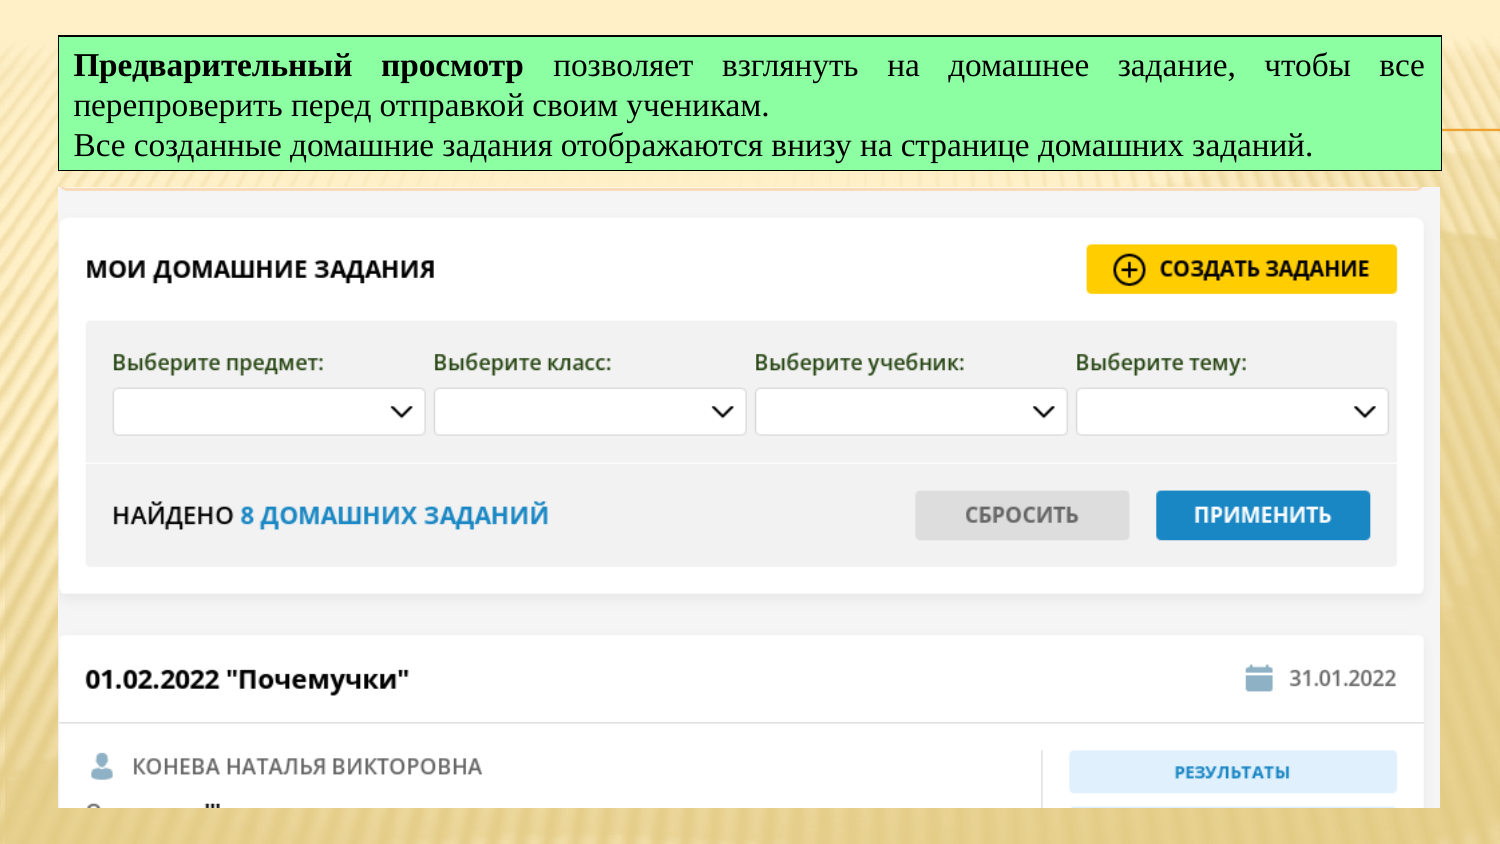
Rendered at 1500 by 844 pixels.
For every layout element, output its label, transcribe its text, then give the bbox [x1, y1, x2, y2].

text_box Предварительный просмотр позволяет взглянуть на домашнее задание, чтобы все перепроверить перед отправкой своим ученикам. Все созданные домашние задания отображаются внизу на странице домашних заданий. [58, 35, 1442, 171]
picture [58, 187, 1441, 809]
